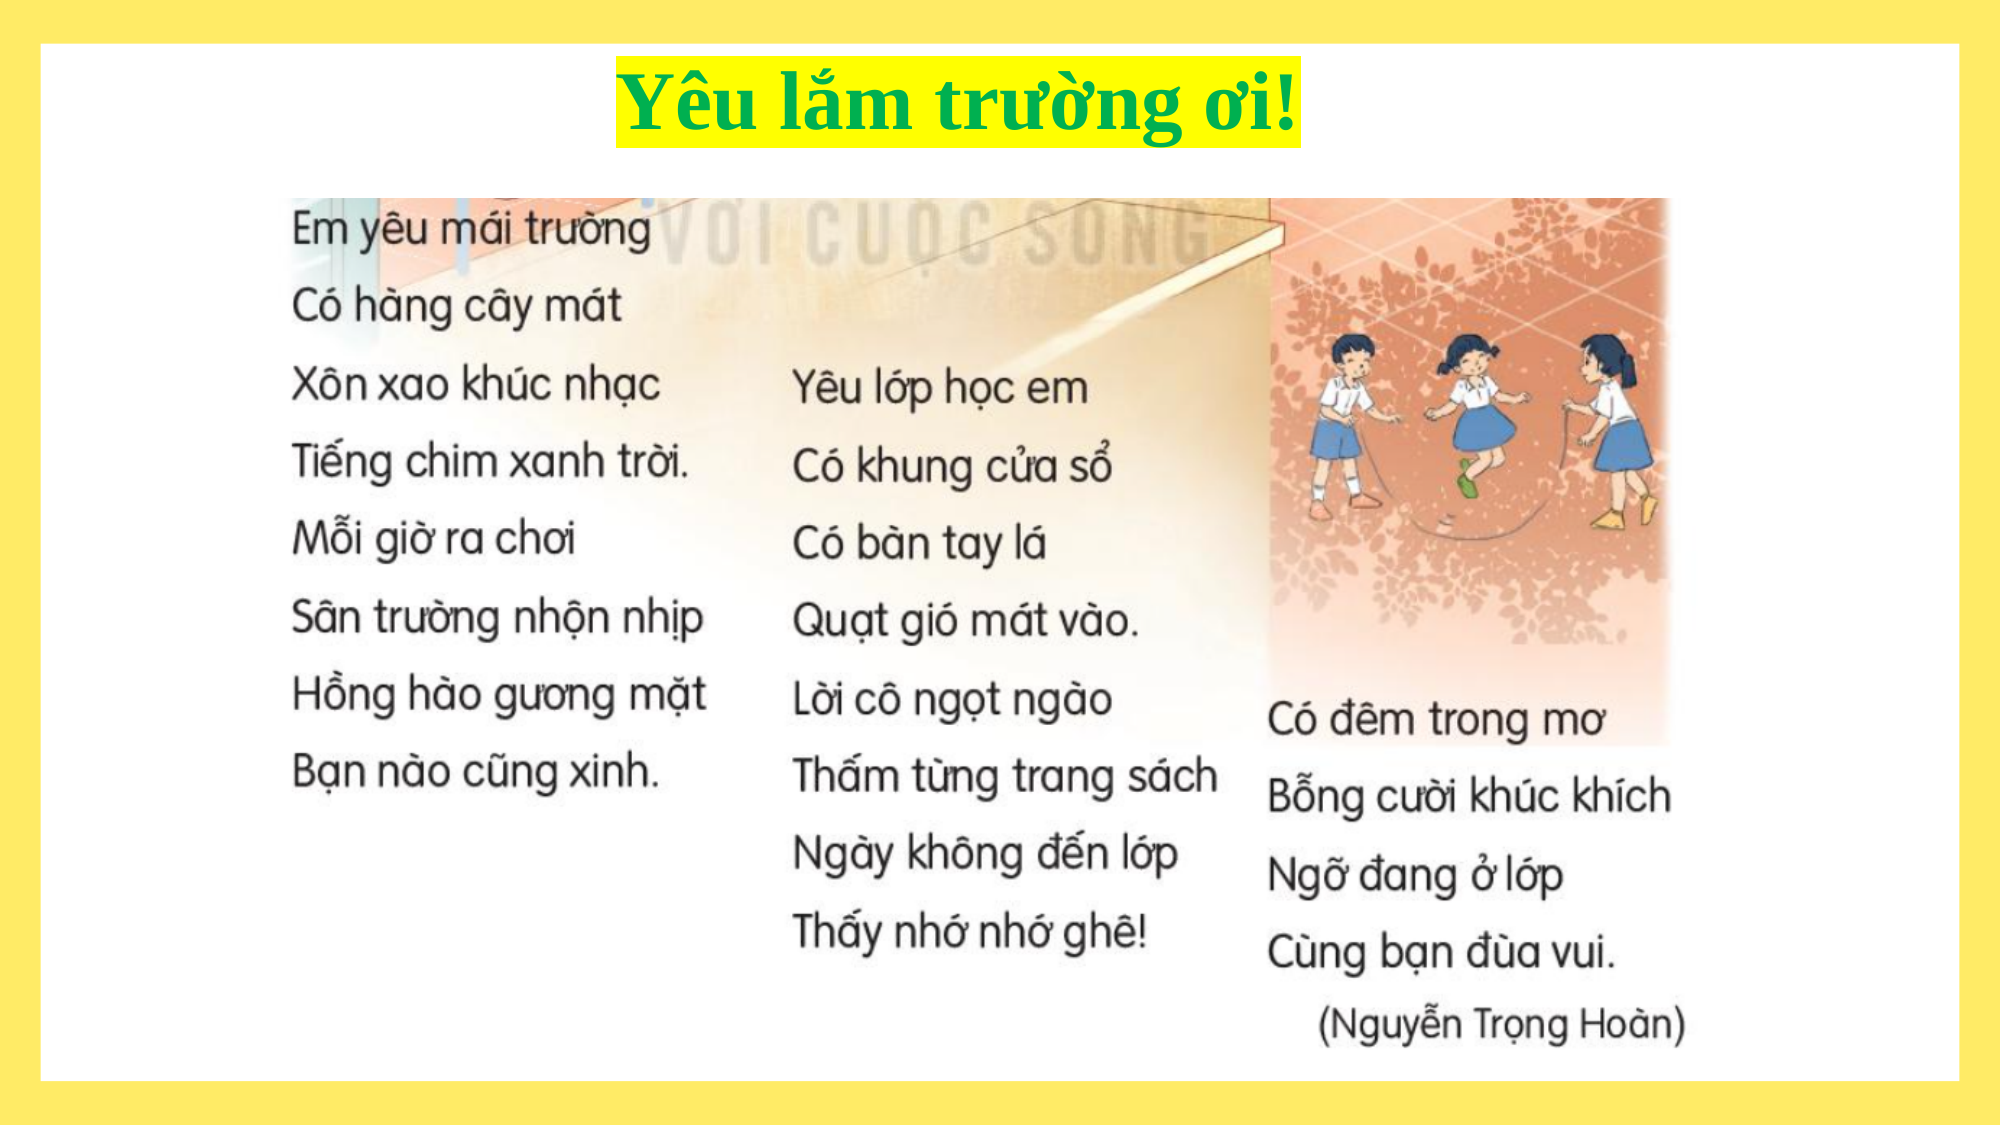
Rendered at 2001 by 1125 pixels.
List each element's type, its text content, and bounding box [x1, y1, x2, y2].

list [259, 198, 1748, 1054]
text_box Yêu lắm trường ơi! [534, 39, 1382, 155]
